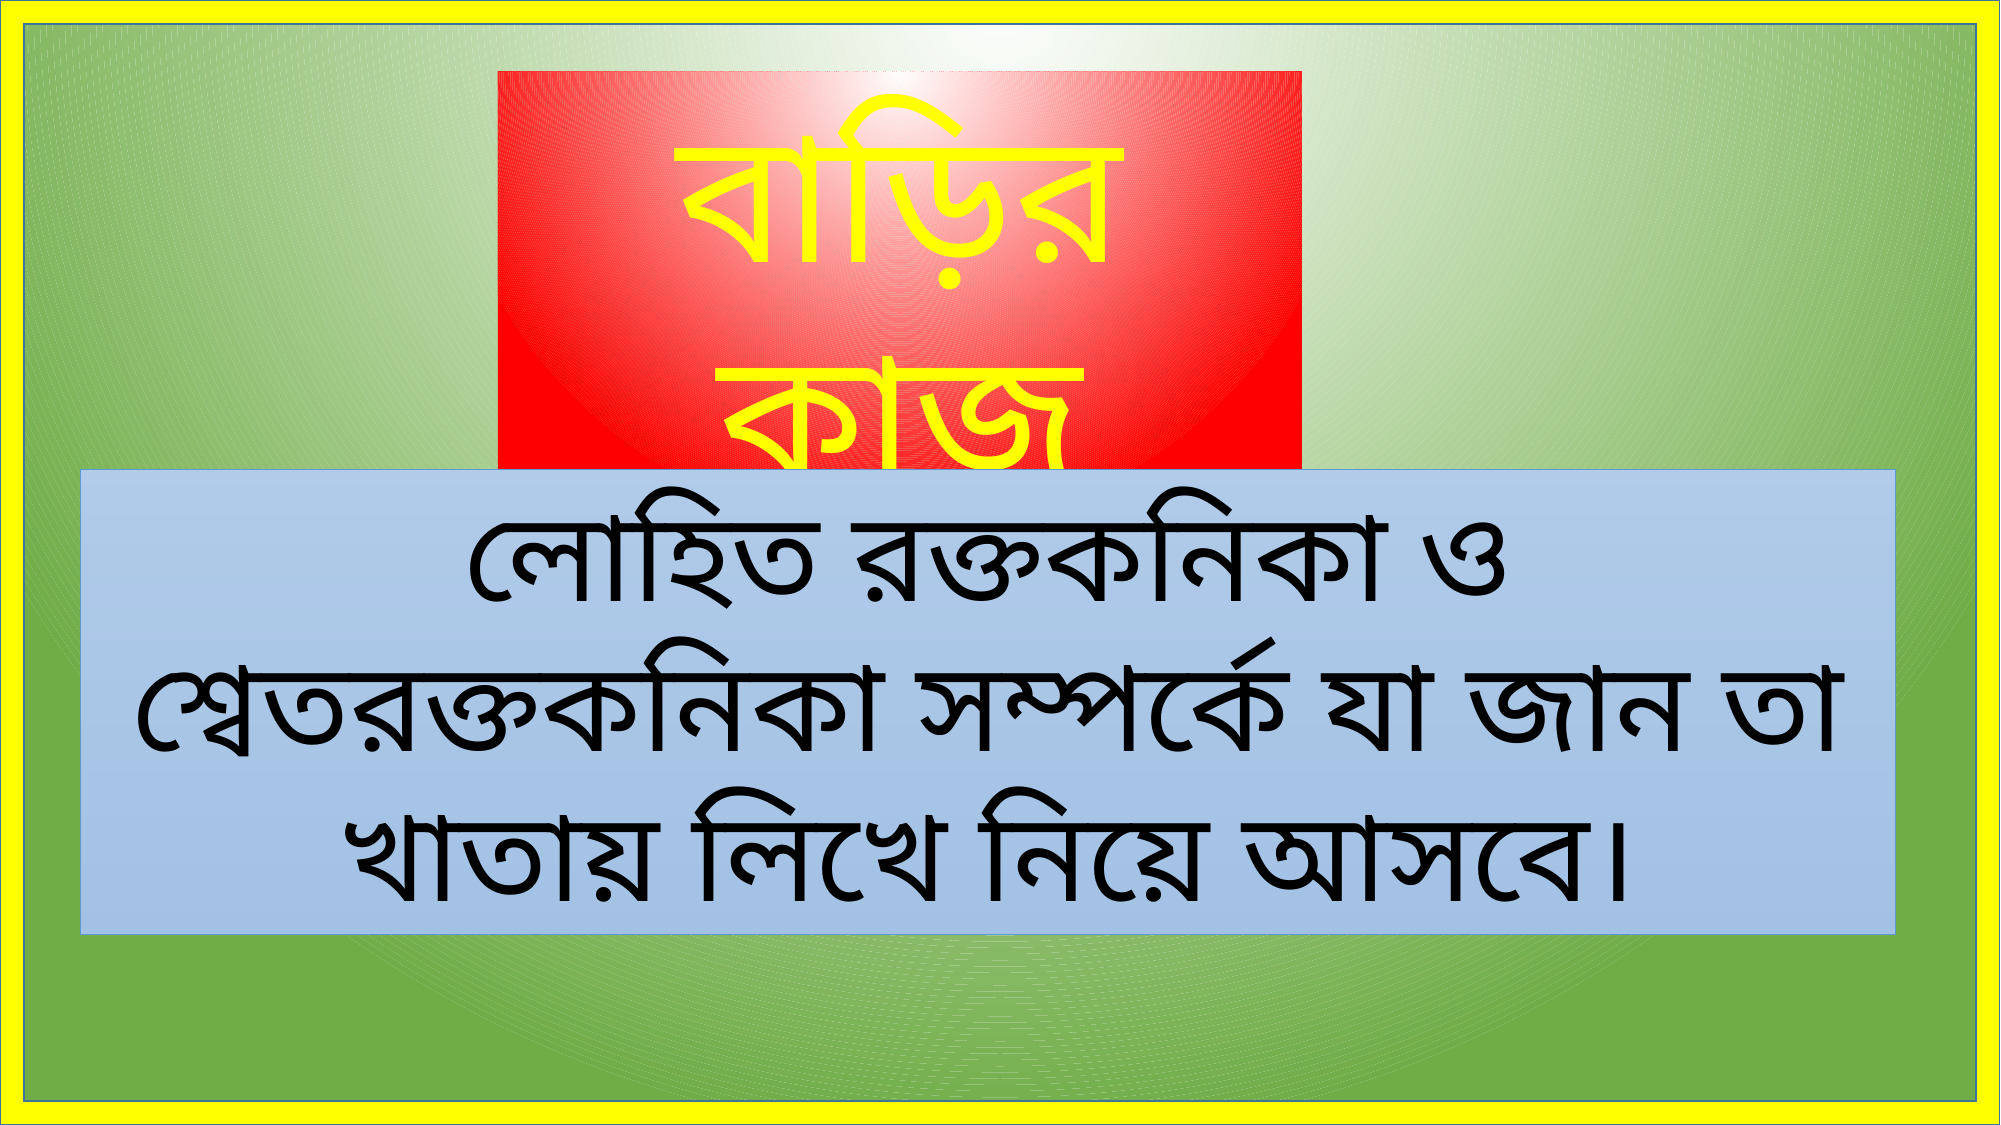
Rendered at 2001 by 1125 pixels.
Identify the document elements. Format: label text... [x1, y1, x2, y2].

text_box লোহিত রক্তকনিকা ও শ্বেতরক্তকনিকা সম্পর্কে যা জান তা খাতায় লিখে নিয়ে আসবে। [80, 469, 1896, 935]
text_box [0, 0, 2000, 1125]
text_box বাড়ির কাজ [497, 71, 1302, 469]
